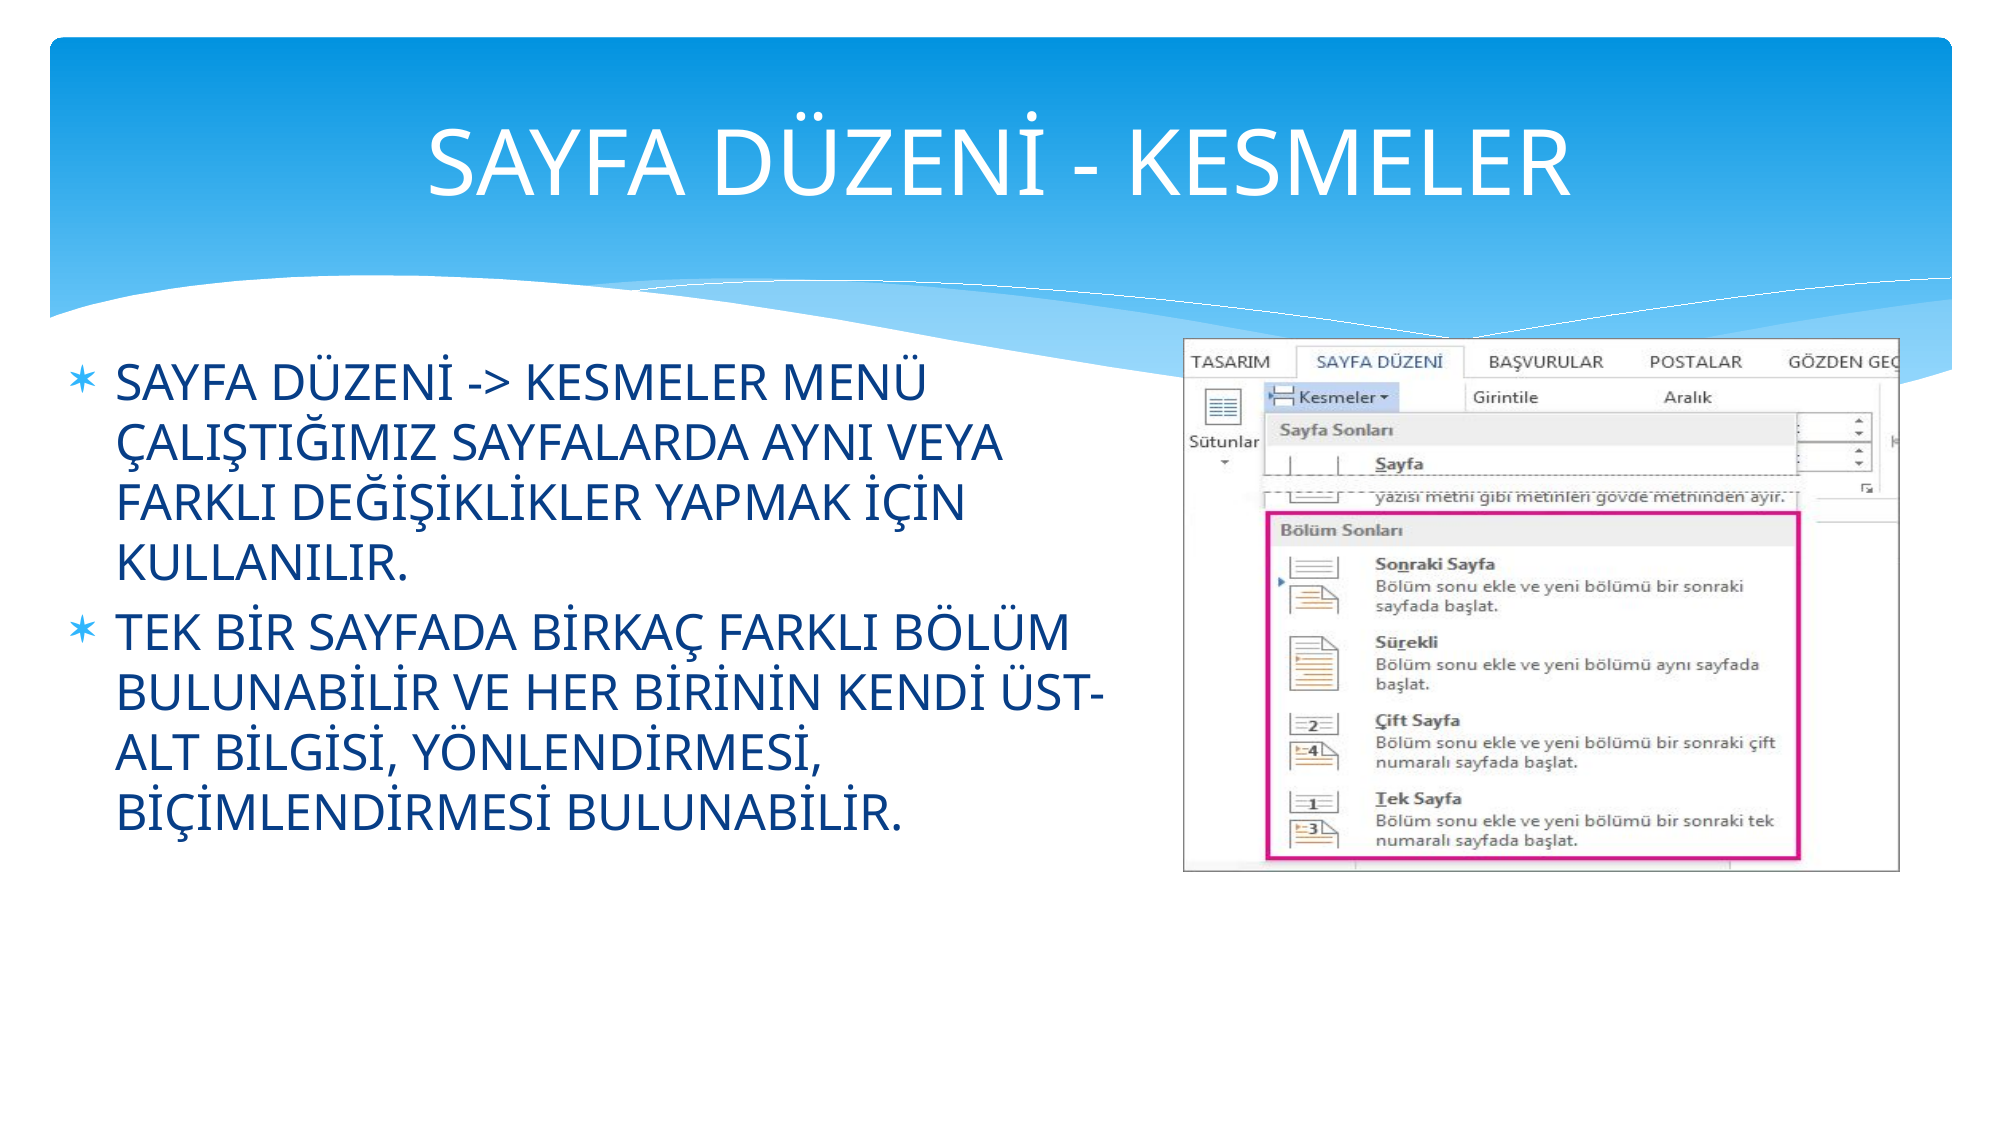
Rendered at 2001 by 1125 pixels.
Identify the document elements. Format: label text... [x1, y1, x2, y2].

list SAYFA DÜZENİ -> KESMELER MENÜ ÇALIŞTIĞIMIZ SAYFALARDA AYNI VEYA FARKLI DEĞİŞİKLİKLER YAPMAK İÇİN KULLANILIR. TEK BİR SAYFADA BİRKAÇ FARKLI BÖLÜM BULUNABİLİR VE HER BİRİNİN KENDİ ÜST-ALT BİLGİSİ, YÖNLENDİRMESİ, BİÇİMLENDİRMESİ BULUNABİLİR. [55, 343, 1156, 910]
picture [1182, 337, 1901, 873]
title SAYFA DÜZENİ - KESMELER [99, 55, 1900, 261]
